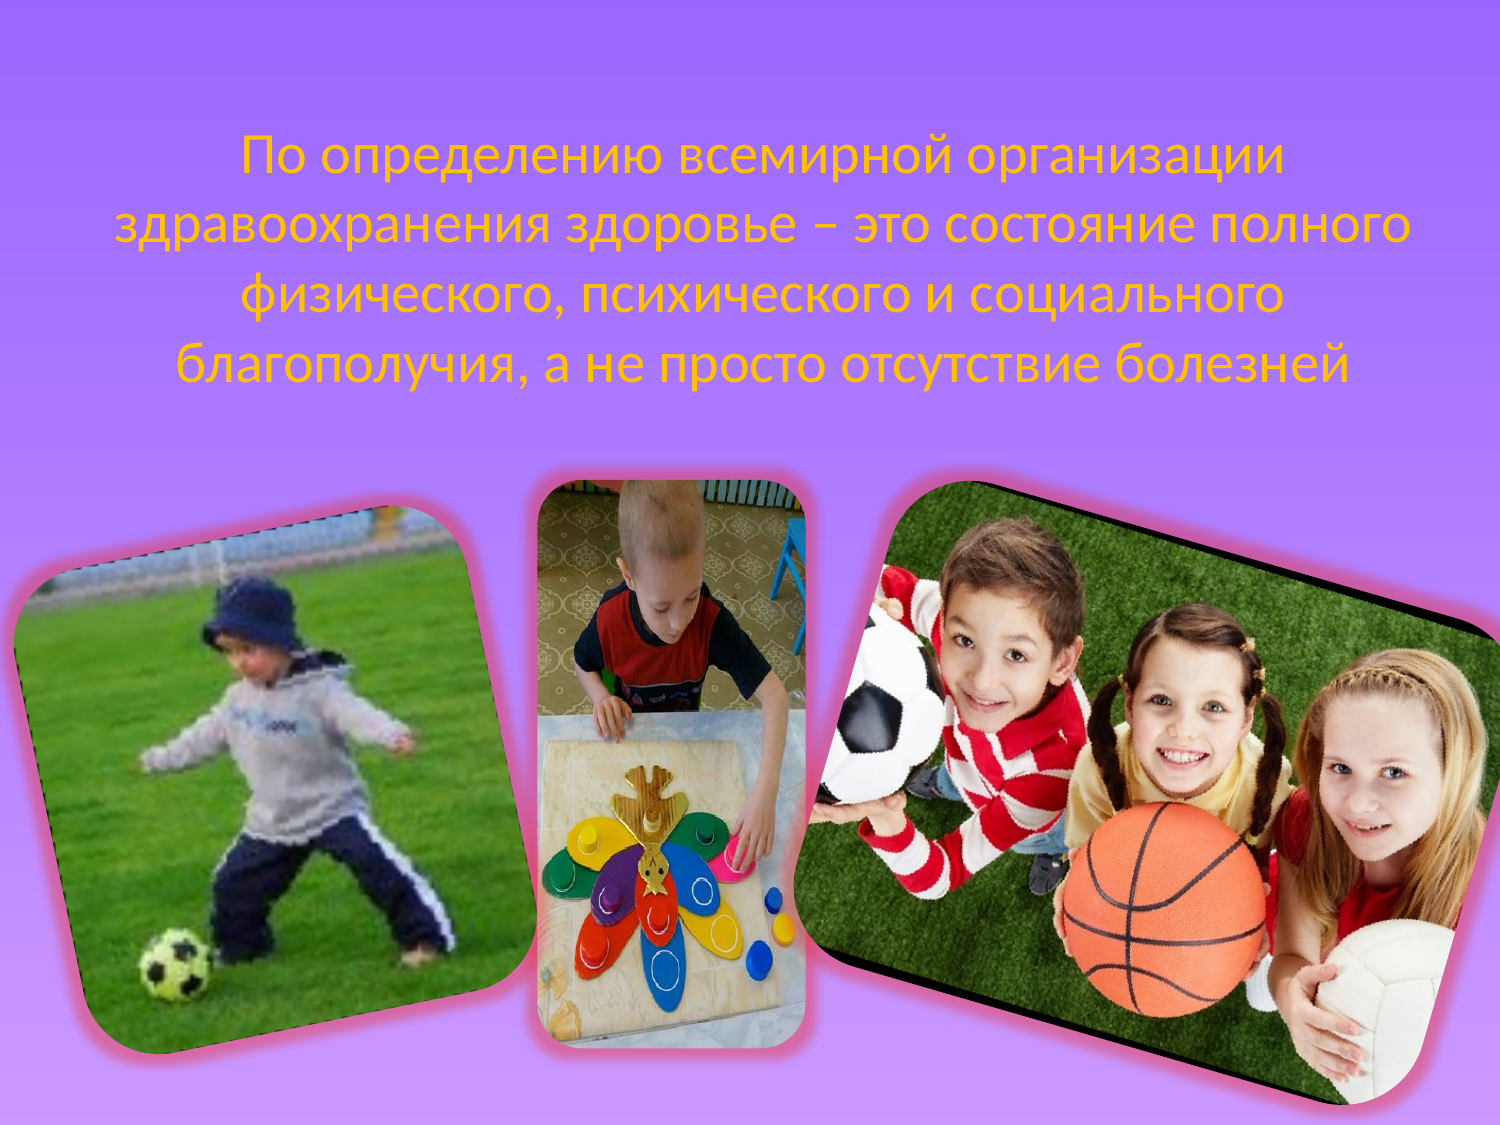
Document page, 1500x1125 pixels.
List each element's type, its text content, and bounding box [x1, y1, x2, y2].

title По определению всемирной организации здравоохранения здоровье – это состояние полного физического, психического и социального благополучия, а не просто отсутствие болезней [88, 101, 1439, 408]
picture [13, 479, 1500, 1105]
